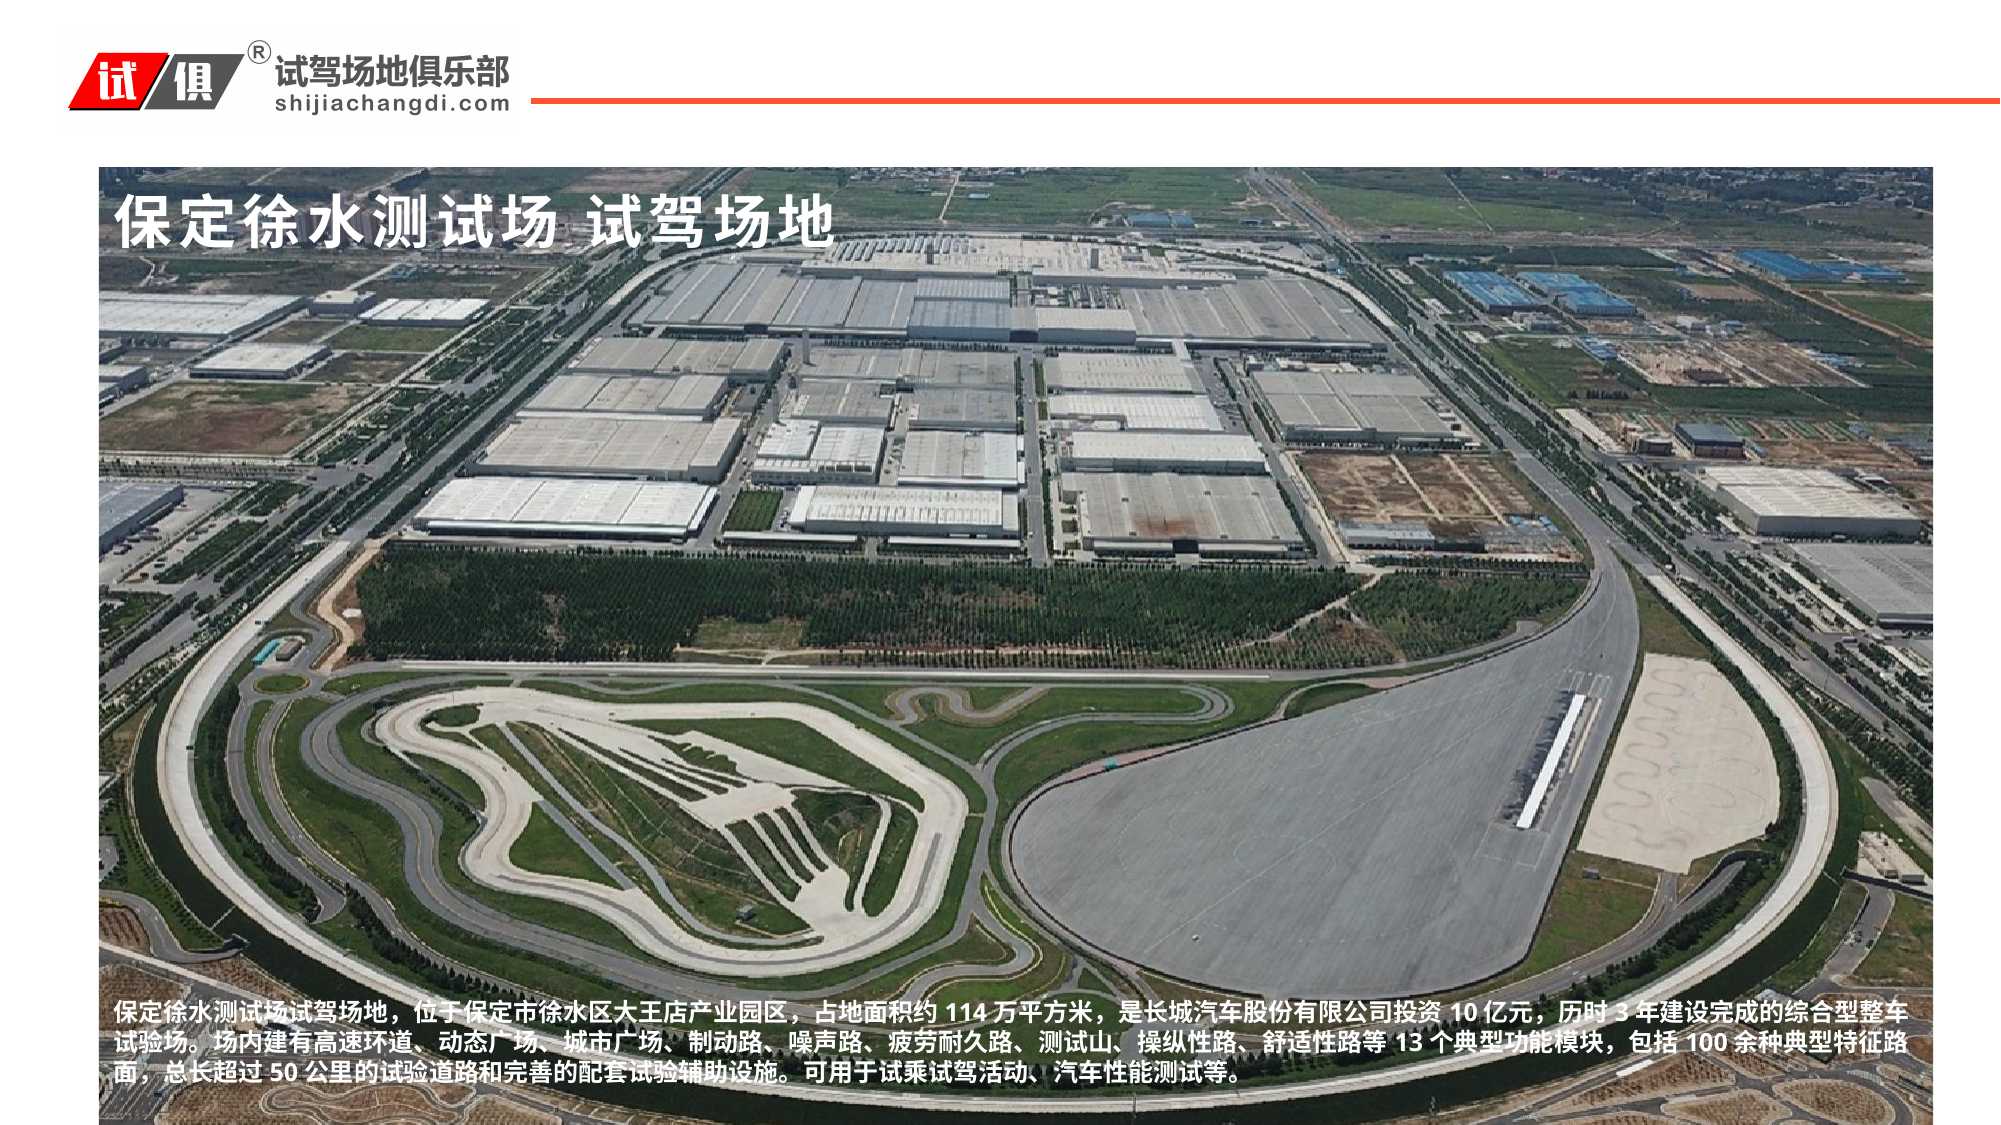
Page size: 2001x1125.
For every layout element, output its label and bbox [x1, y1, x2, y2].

picture [98, 167, 1934, 1125]
picture [53, 26, 531, 134]
